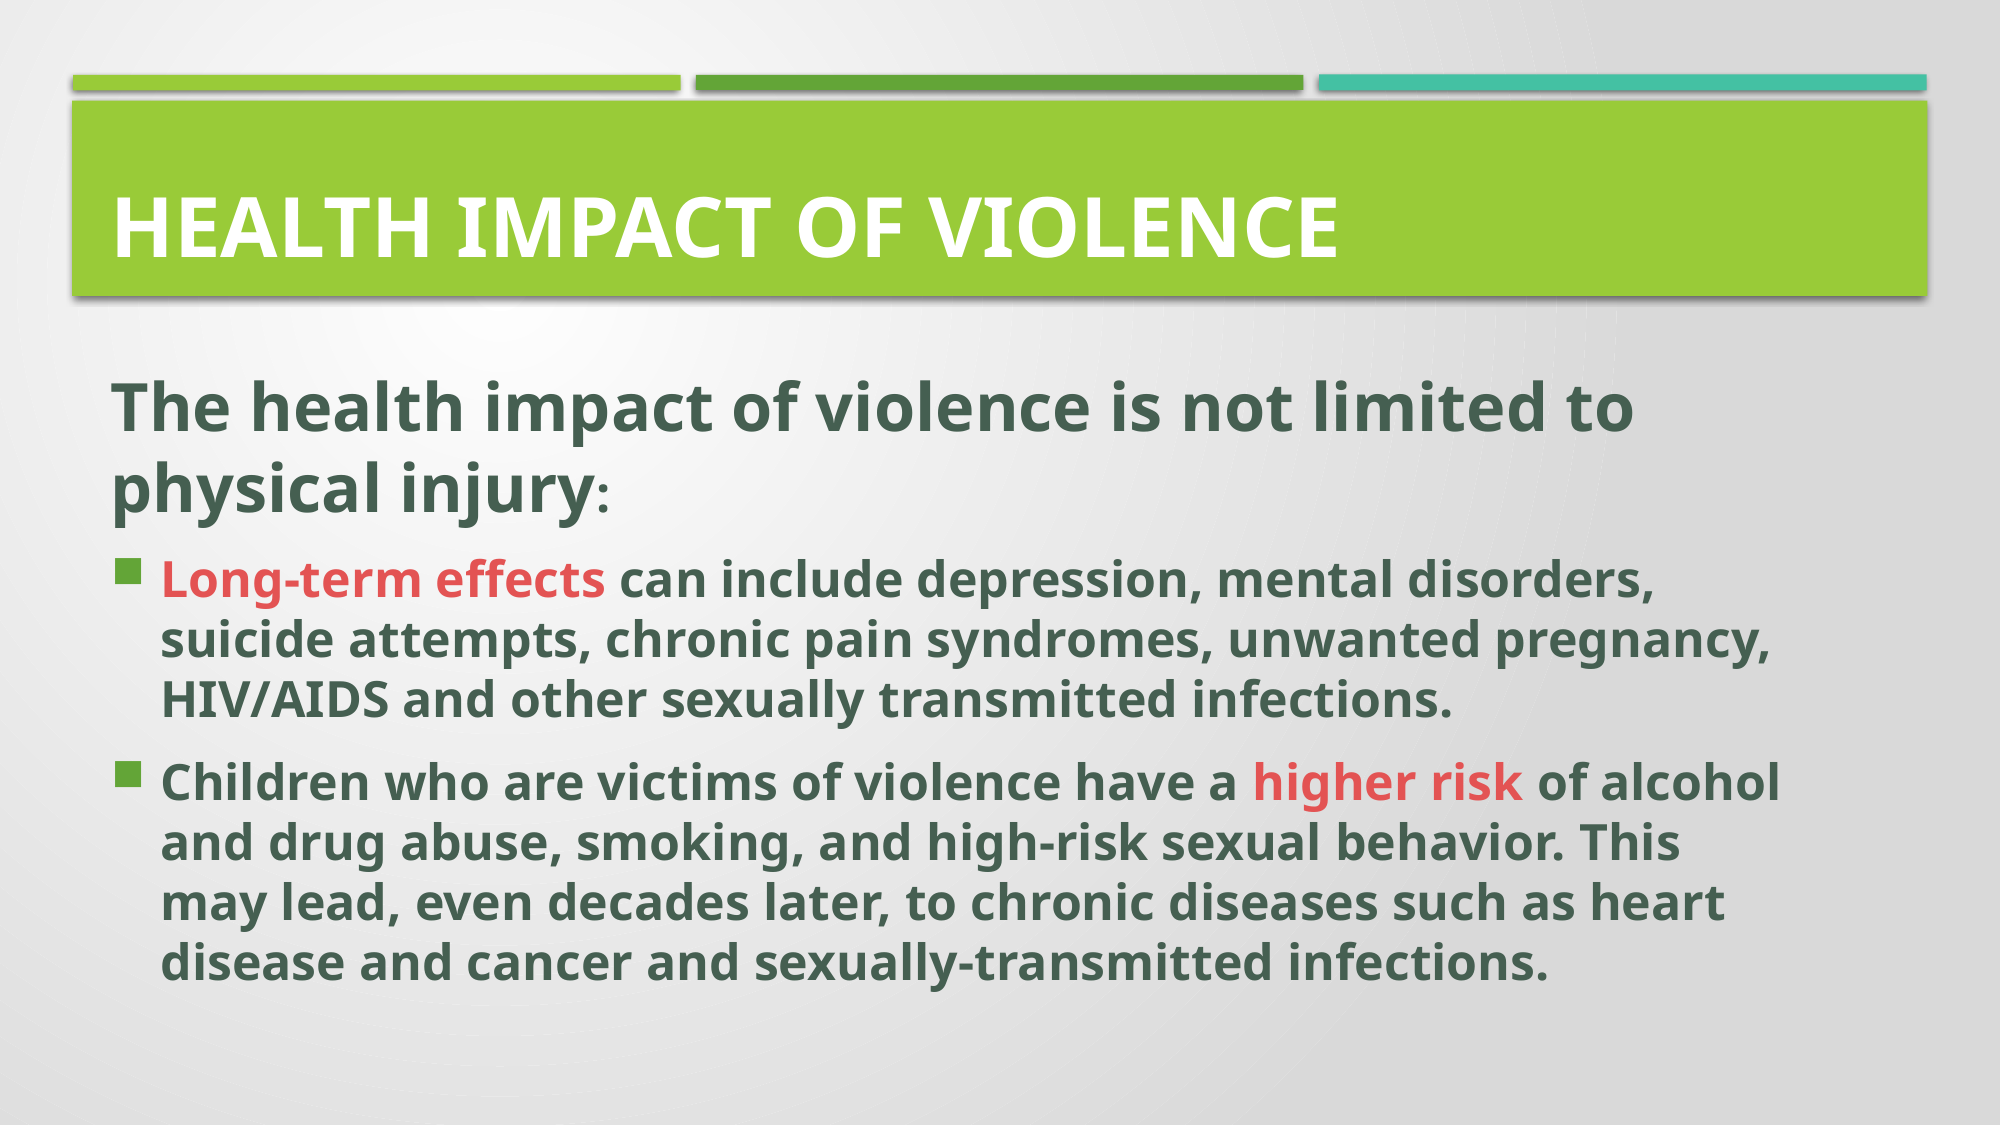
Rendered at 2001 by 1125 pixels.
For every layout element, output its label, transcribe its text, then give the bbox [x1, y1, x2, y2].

list The health impact of violence is not limited to physical injury: Long-term effects can include depression, mental disorders, suicide attempts, chronic pain syndromes, unwanted pregnancy, HIV/AIDS and other sexually transmitted infections. Children who are victims of violence have a higher risk of alcohol and drug abuse, smoking, and high-risk sexual behavior. This may lead, even decades later, to chronic diseases such as heart disease and cancer and sexually-transmitted infections. [95, 357, 1809, 1055]
title Health Impact of violence [95, 115, 1905, 282]
